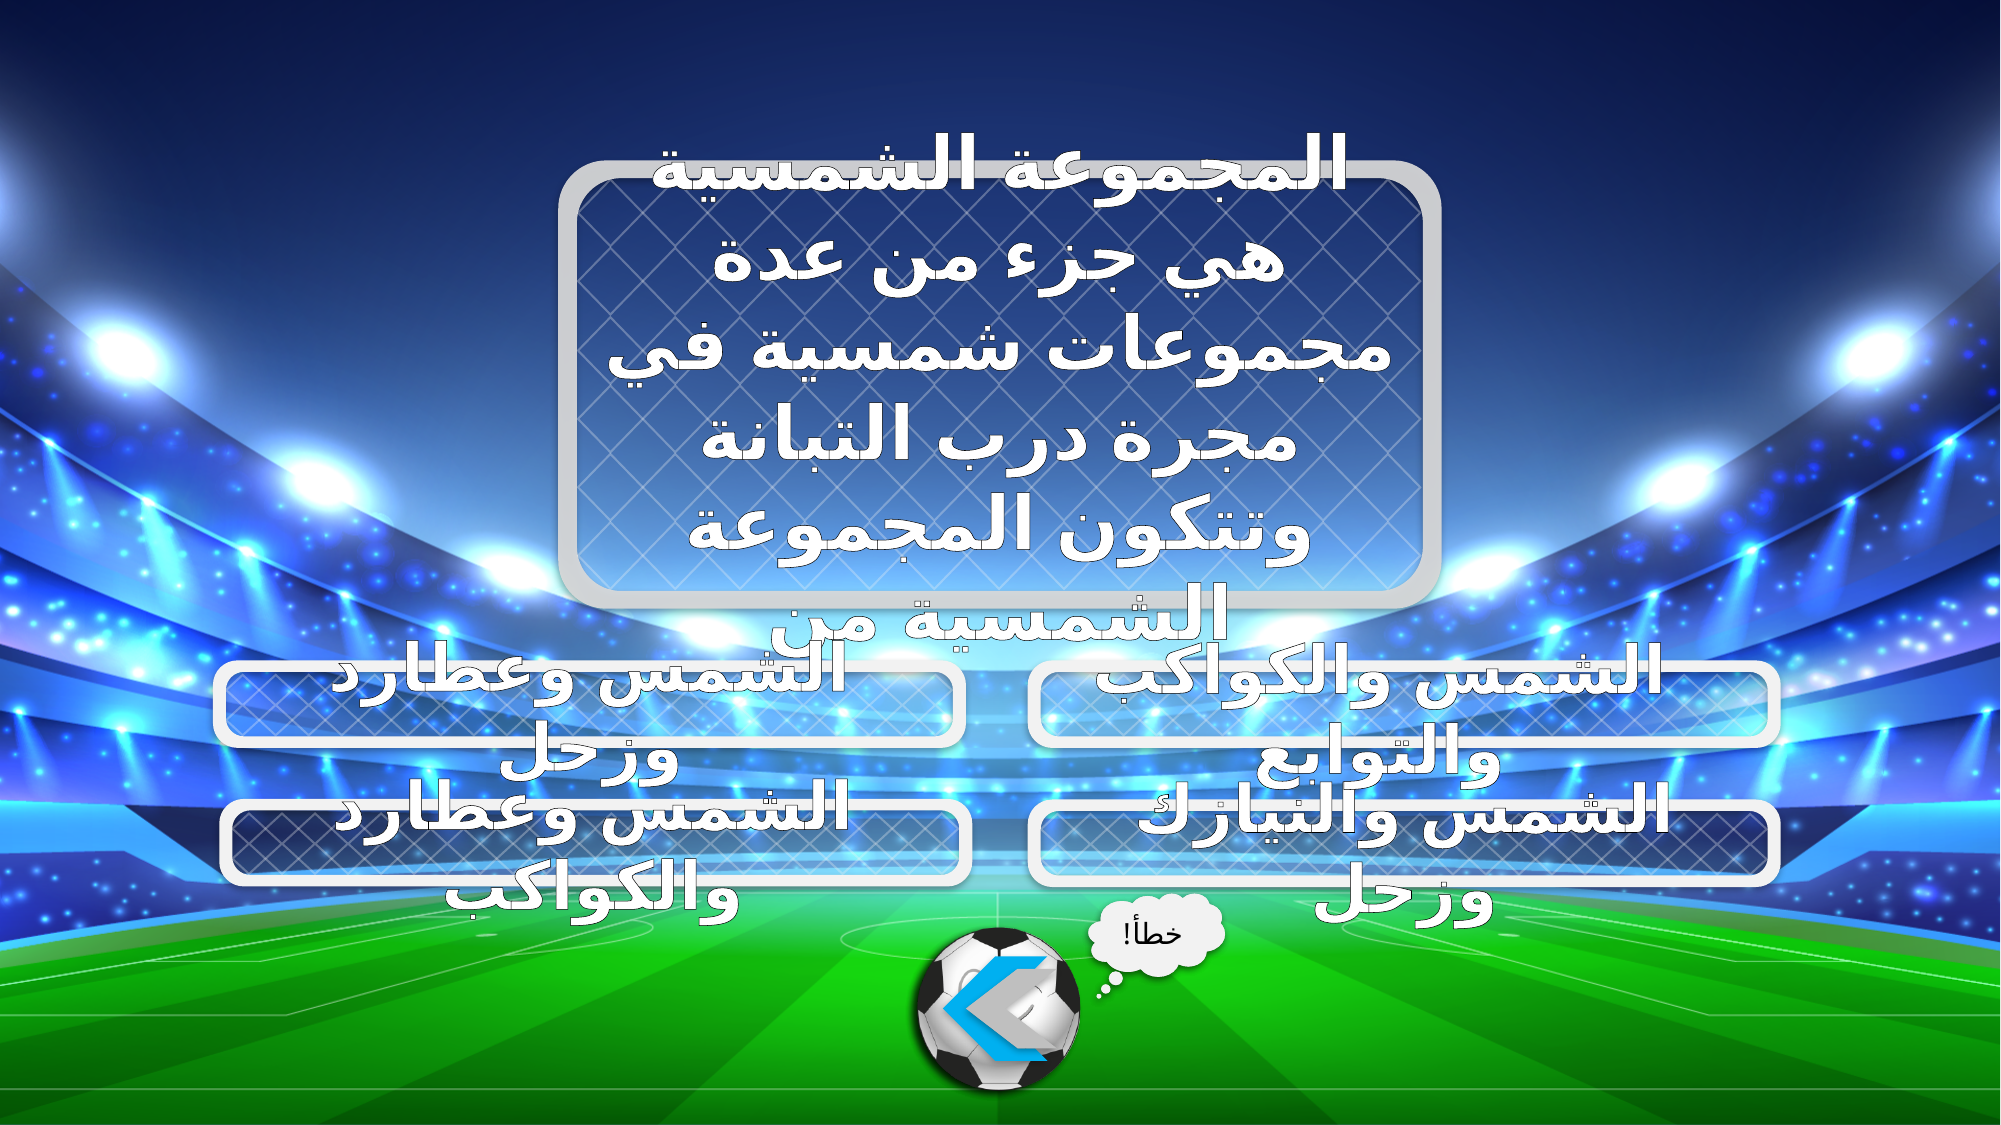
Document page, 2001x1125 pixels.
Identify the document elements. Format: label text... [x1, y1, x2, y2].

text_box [1027, 797, 1781, 894]
text_box خطأ! [1089, 894, 1227, 1000]
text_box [995, 658, 1781, 755]
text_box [942, 956, 1057, 1061]
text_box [219, 794, 973, 891]
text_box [558, 160, 1442, 609]
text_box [212, 656, 966, 753]
picture [0, 0, 2001, 1125]
